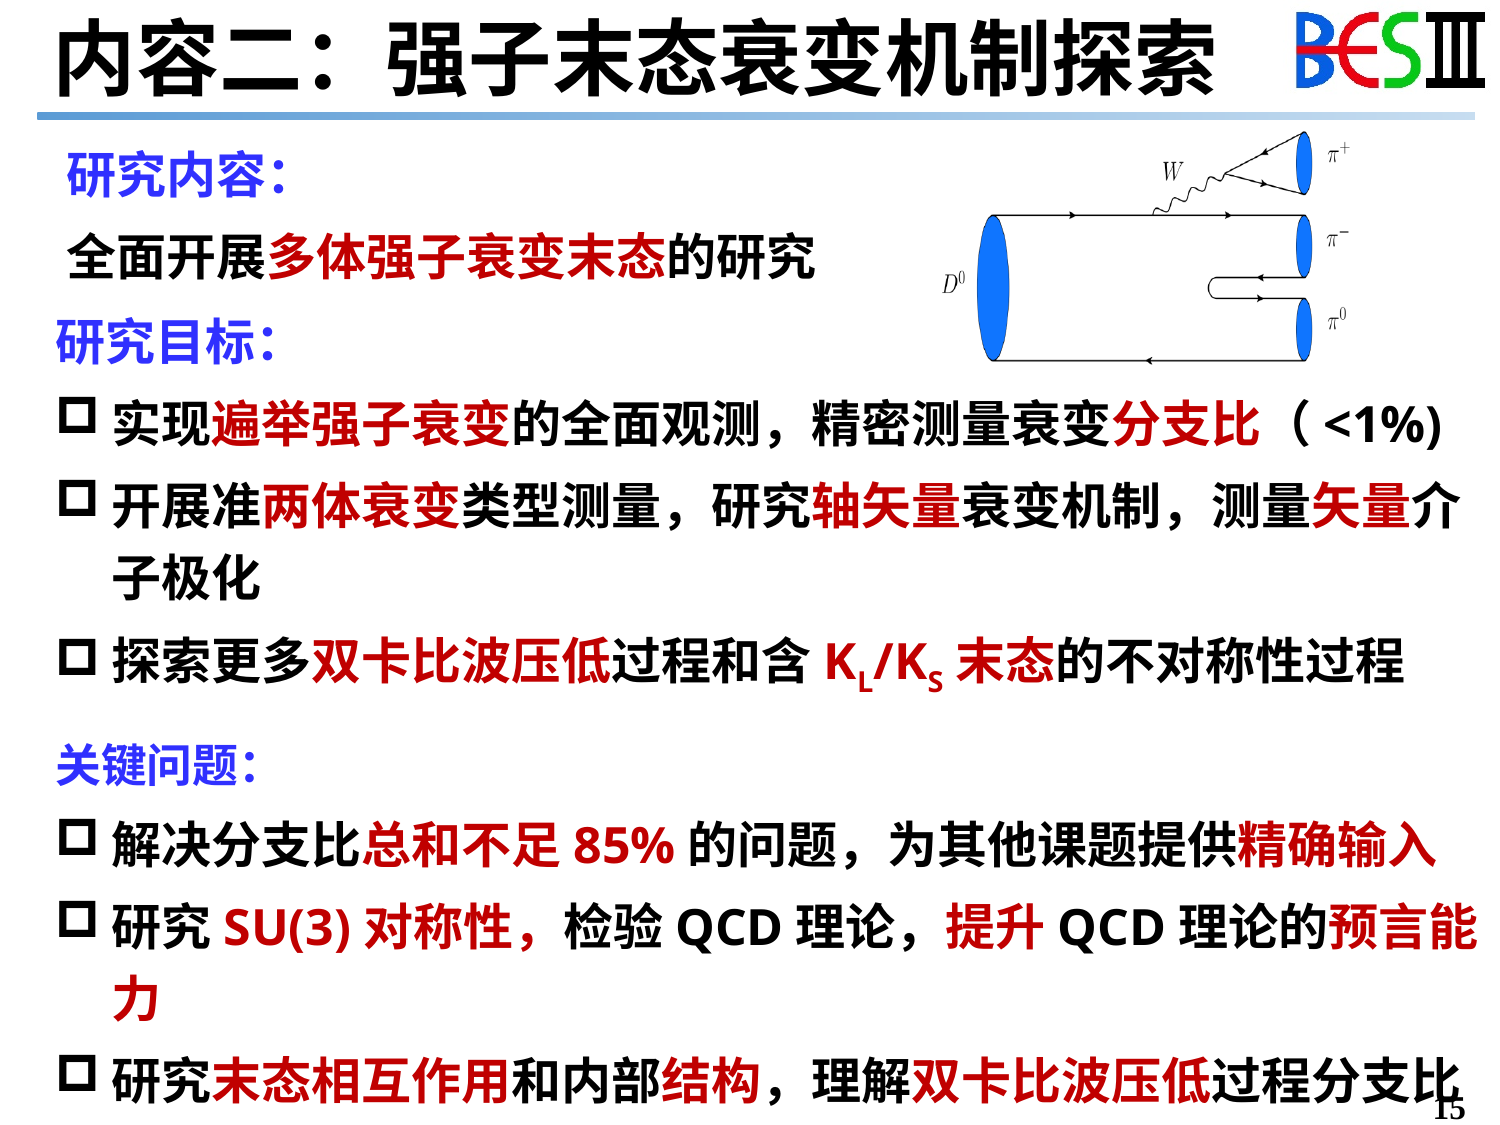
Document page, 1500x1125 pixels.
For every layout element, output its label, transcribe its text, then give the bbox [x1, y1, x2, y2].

title 内容二：强子末态衰变机制探索 [37, 0, 1319, 113]
text_box 研究目标： 实现遍举强子衰变的全面观测，精密测量衰变分支比（<1%) 开展准两体衰变类型测量，研究轴矢量衰变机制，测量矢量介子极化 探索更多双卡比波压低过程和含KL/KS末态的不对称性过程 [40, 290, 1500, 706]
text_box 关键问题： 解决分支比总和不足85%的问题，为其他课题提供精确输入 研究SU(3)对称性，检验QCD理论，提升QCD理论的预言能力 研究末态相互作用和内部结构，理解双卡比波压低过程分支比异常本质 [40, 718, 1500, 1125]
text_box 研究内容： 全面开展多体强子衰变末态的研究 [51, 124, 1038, 290]
picture [1319, 0, 1497, 100]
picture [937, 126, 1366, 367]
